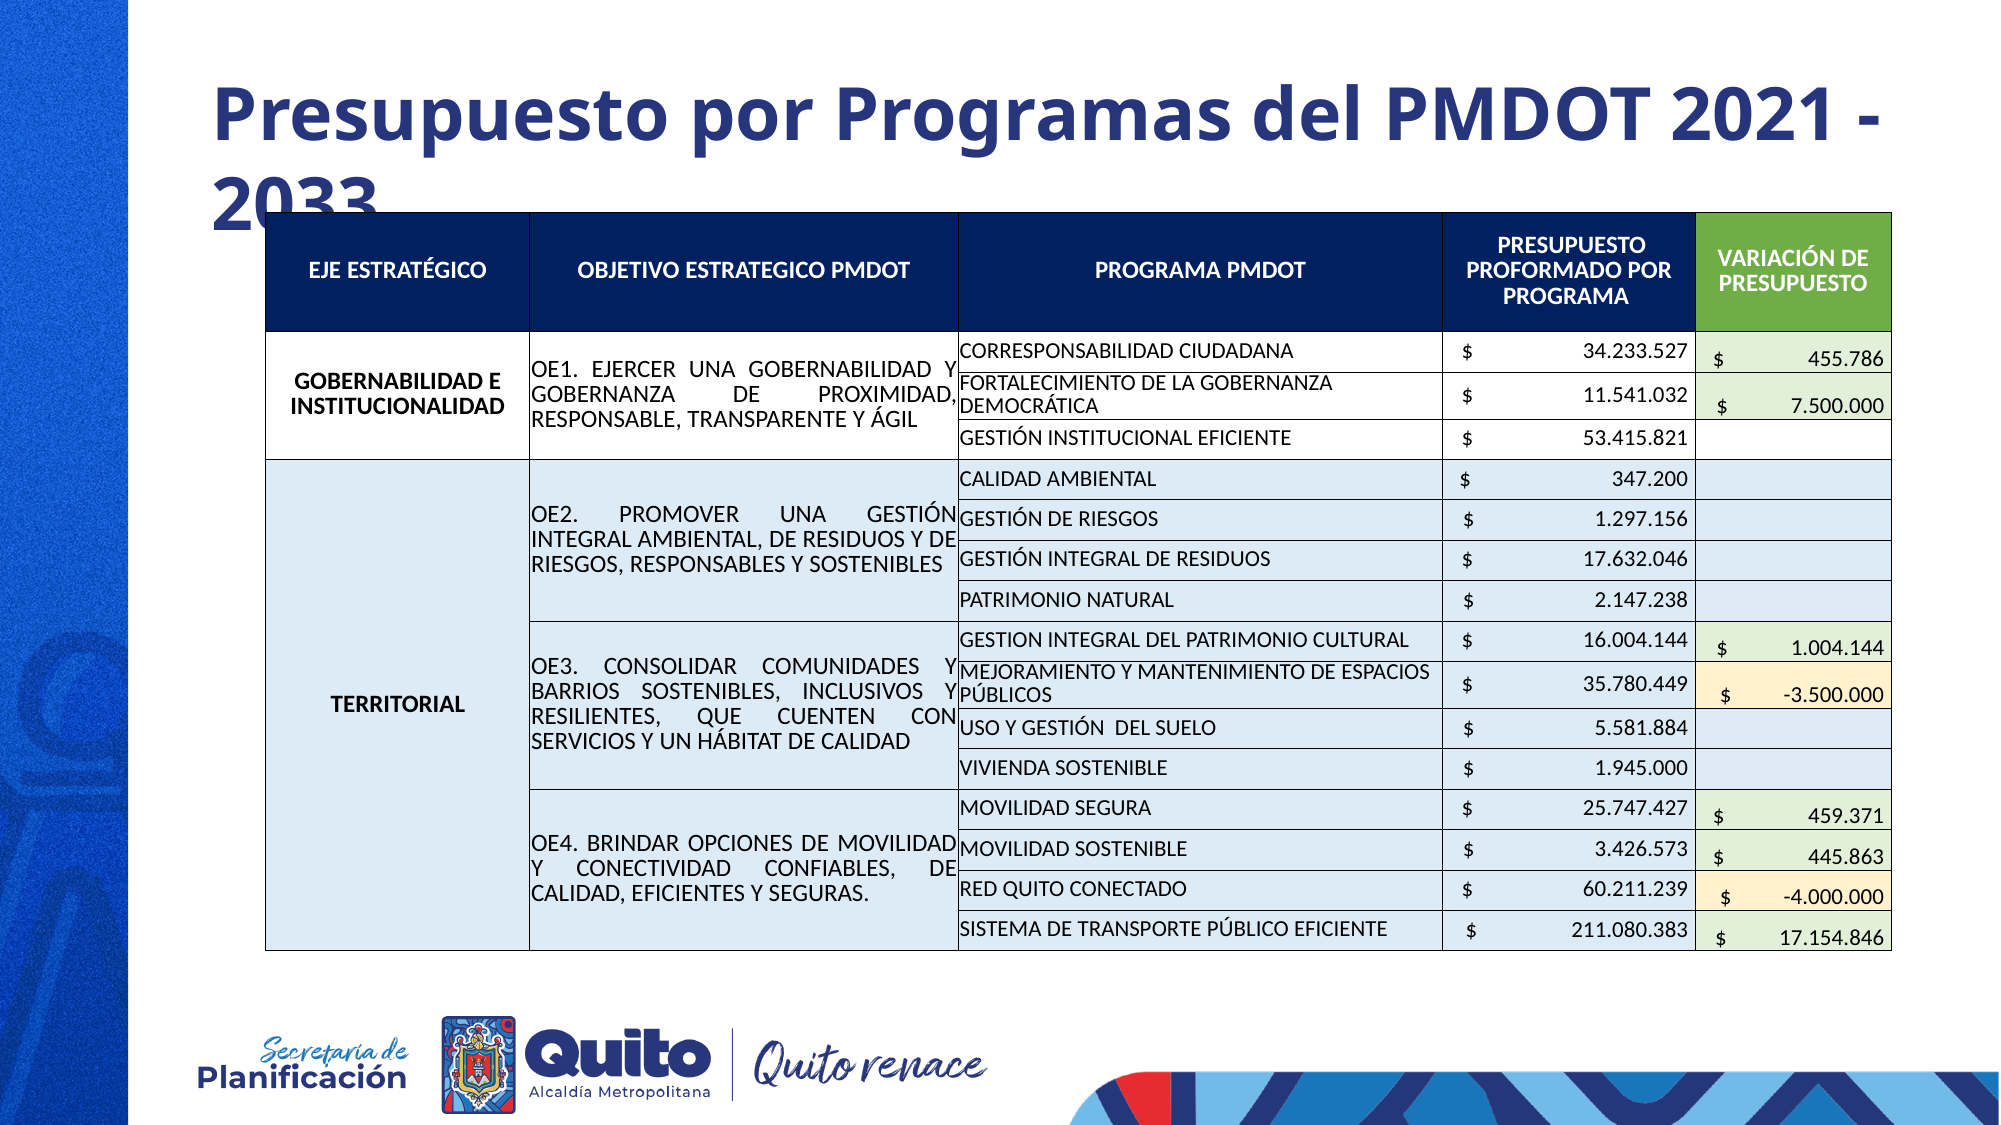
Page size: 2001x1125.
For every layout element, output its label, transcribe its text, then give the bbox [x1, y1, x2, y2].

table_cell [1696, 541, 1891, 580]
table_cell $ 53.415.821 [1443, 420, 1695, 459]
table_cell $ 3.426.573 [1443, 830, 1695, 870]
table_cell $ 17.154.846 [1696, 911, 1891, 950]
table_cell $ -4.000.000 [1696, 871, 1891, 910]
table_cell MOVILIDAD SEGURA [959, 790, 1442, 829]
table_cell USO Y GESTIÓN DEL SUELO [959, 709, 1442, 748]
title Presupuesto por Programas del PMDOT 2021 - 2033 [196, 59, 1926, 257]
table_cell $ 445.863 [1696, 830, 1891, 870]
table_cell $ 455.786 [1696, 332, 1891, 372]
table_cell $ 17.632.046 [1443, 541, 1695, 580]
table_cell $ 1.297.156 [1443, 500, 1695, 540]
table_cell GESTIÓN INTEGRAL DE RESIDUOS [959, 541, 1442, 580]
table_cell $ 60.211.239 [1443, 871, 1695, 910]
table_cell $ 16.004.144 [1443, 622, 1695, 661]
table_cell $ 5.581.884 [1443, 709, 1695, 748]
table_cell [1696, 460, 1891, 499]
table_cell OE2. PROMOVER UNA GESTIÓN INTEGRAL AMBIENTAL, DE RESIDUOS Y DE RIESGOS, RESPONSABLES Y SOSTENIBLES [530, 460, 958, 621]
table_cell GOBERNABILIDAD E INSTITUCIONALIDAD [266, 332, 529, 459]
table_cell GESTION INTEGRAL DEL PATRIMONIO CULTURAL [959, 622, 1442, 661]
table_header PROGRAMA PMDOT [959, 213, 1442, 331]
table_cell $ 11.541.032 [1443, 373, 1695, 419]
table_cell FORTALECIMIENTO DE LA GOBERNANZA DEMOCRÁTICA [959, 373, 1442, 419]
table_cell [1696, 581, 1891, 621]
table_cell $ 1.004.144 [1696, 622, 1891, 661]
table_cell MEJORAMIENTO Y MANTENIMIENTO DE ESPACIOS PÚBLICOS [959, 662, 1442, 708]
table_header VARIACIÓN DE PRESUPUESTO [1696, 213, 1891, 331]
table_cell $ 2.147.238 [1443, 581, 1695, 621]
table_cell $ 347.200 [1443, 460, 1695, 499]
table_cell $ 1.945.000 [1443, 749, 1695, 789]
table_cell SISTEMA DE TRANSPORTE PÚBLICO EFICIENTE [959, 911, 1442, 950]
table_cell PATRIMONIO NATURAL [959, 581, 1442, 621]
table_cell CALIDAD AMBIENTAL [959, 460, 1442, 499]
table_cell $ 35.780.449 [1443, 662, 1695, 708]
table_cell OE4. BRINDAR OPCIONES DE MOVILIDAD Y CONECTIVIDAD CONFIABLES, DE CALIDAD, EFICIENTES Y SEGURAS. [530, 790, 958, 950]
table_cell $ 459.371 [1696, 790, 1891, 829]
table_header OBJETIVO ESTRATEGICO PMDOT [530, 213, 958, 331]
table_cell VIVIENDA SOSTENIBLE [959, 749, 1442, 789]
table_cell $ 25.747.427 [1443, 790, 1695, 829]
table_cell MOVILIDAD SOSTENIBLE [959, 830, 1442, 870]
table_cell [1696, 749, 1891, 789]
table_cell GESTIÓN INSTITUCIONAL EFICIENTE [959, 420, 1442, 459]
table_cell OE3. CONSOLIDAR COMUNIDADES Y BARRIOS SOSTENIBLES, INCLUSIVOS Y RESILIENTES, QUE CUENTEN CON SERVICIOS Y UN HÁBITAT DE CALIDAD [530, 622, 958, 789]
table_header PRESUPUESTO PROFORMADO POR PROGRAMA [1443, 213, 1695, 331]
table_cell [1696, 420, 1891, 459]
table_cell [1696, 500, 1891, 540]
table_header EJE ESTRATÉGICO [266, 213, 529, 331]
table_cell [1696, 709, 1891, 748]
table_cell CORRESPONSABILIDAD CIUDADANA [959, 332, 1442, 372]
table_cell $ 7.500.000 [1696, 373, 1891, 419]
table_cell $ 34.233.527 [1443, 332, 1695, 372]
picture [1061, 1069, 2001, 1125]
table_cell GESTIÓN DE RIESGOS [959, 500, 1442, 540]
picture [196, 1016, 990, 1114]
table_cell OE1. EJERCER UNA GOBERNABILIDAD Y GOBERNANZA DE PROXIMIDAD, RESPONSABLE, TRANSPARENTE Y ÁGIL [530, 332, 958, 459]
picture [0, 0, 129, 1125]
table_cell $ 211.080.383 [1443, 911, 1695, 950]
table_cell TERRITORIAL [266, 460, 529, 950]
table_cell $ -3.500.000 [1696, 662, 1891, 708]
table_cell RED QUITO CONECTADO [959, 871, 1442, 910]
